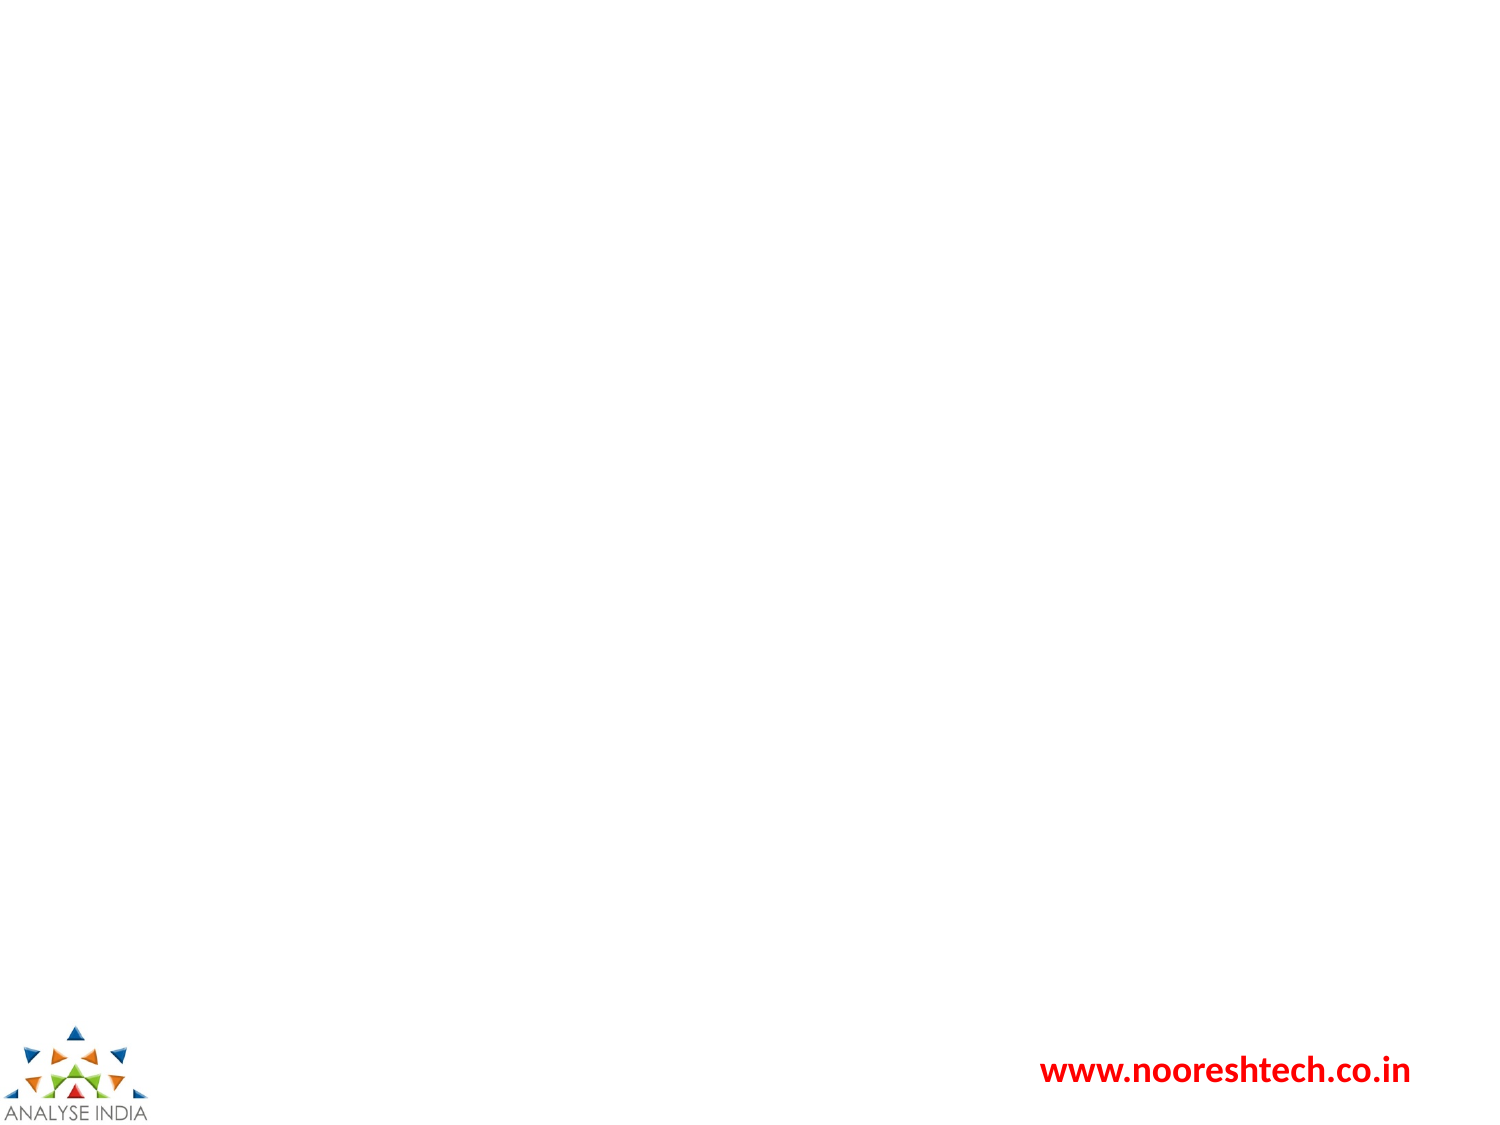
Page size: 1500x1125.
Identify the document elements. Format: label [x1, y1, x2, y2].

picture [0, 1021, 151, 1125]
